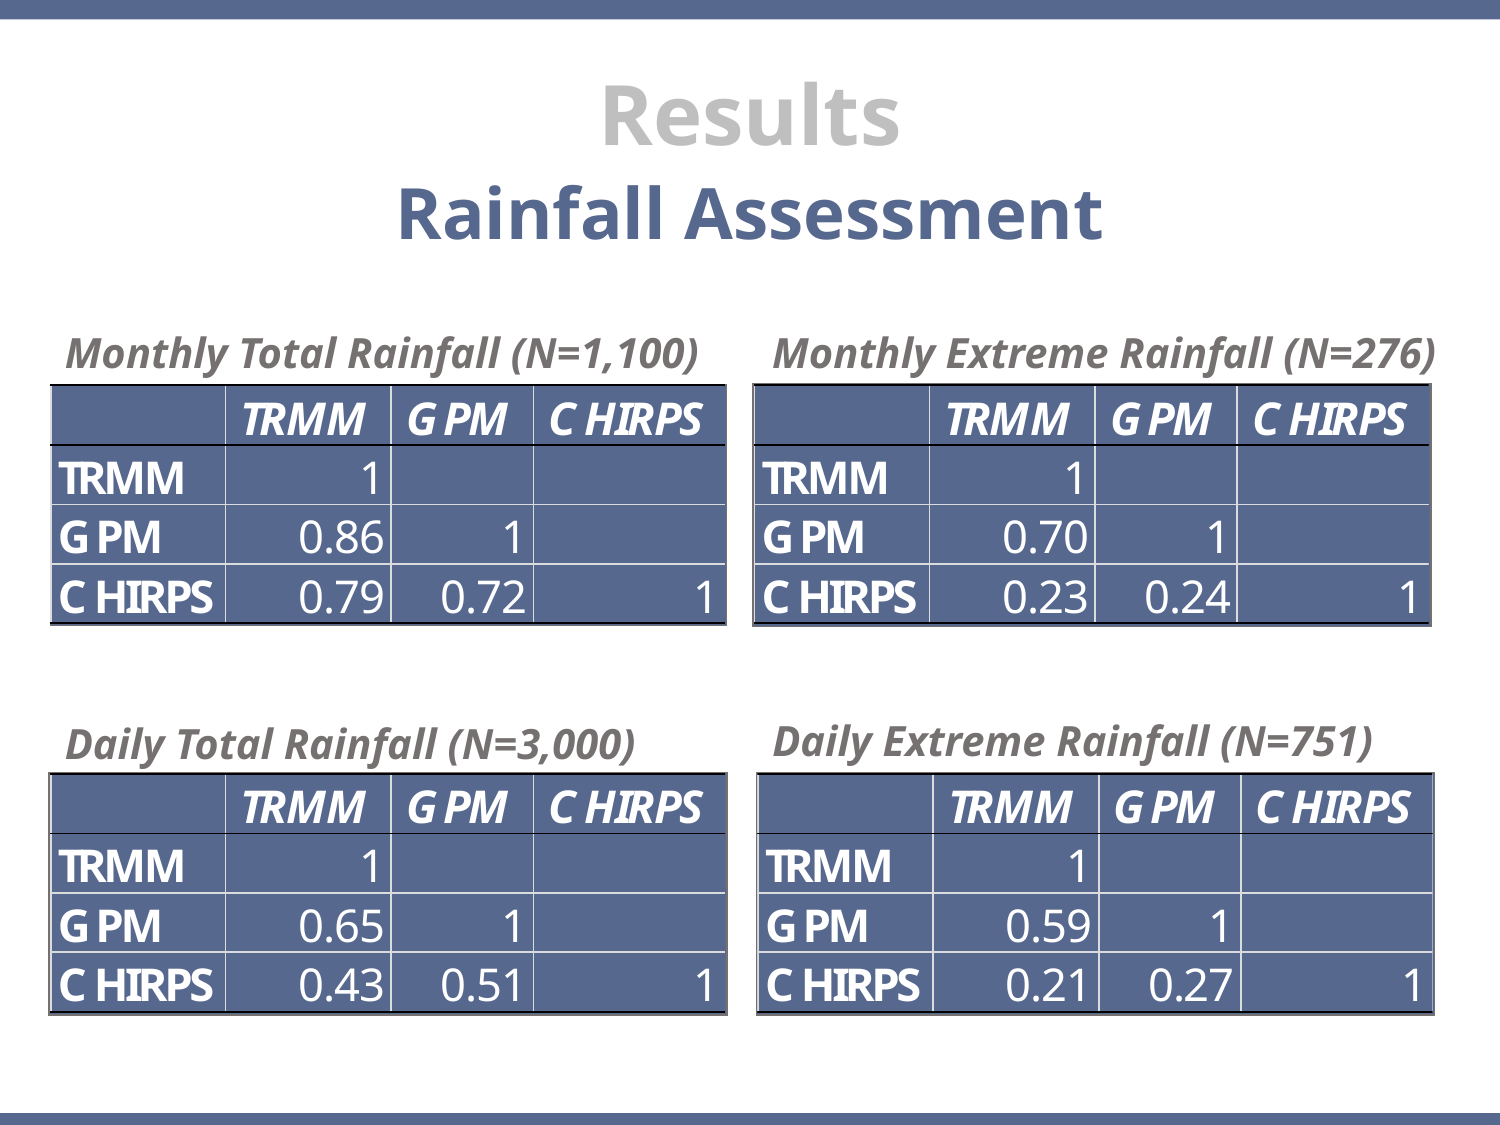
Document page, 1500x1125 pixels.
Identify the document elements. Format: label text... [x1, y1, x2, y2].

text_box Monthly Total Rainfall (N=1,100) [50, 319, 727, 384]
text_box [49, 384, 727, 626]
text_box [757, 773, 1434, 1015]
list Results [52, 19, 1448, 172]
text_box Daily Total Rainfall (N=3,000) [50, 710, 727, 773]
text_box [753, 384, 1431, 626]
list Rainfall Assessment [345, 171, 1155, 298]
text_box Monthly Extreme Rainfall (N=276) [757, 319, 1500, 384]
text_box Daily Extreme Rainfall (N=751) [757, 707, 1437, 773]
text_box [49, 773, 727, 1015]
